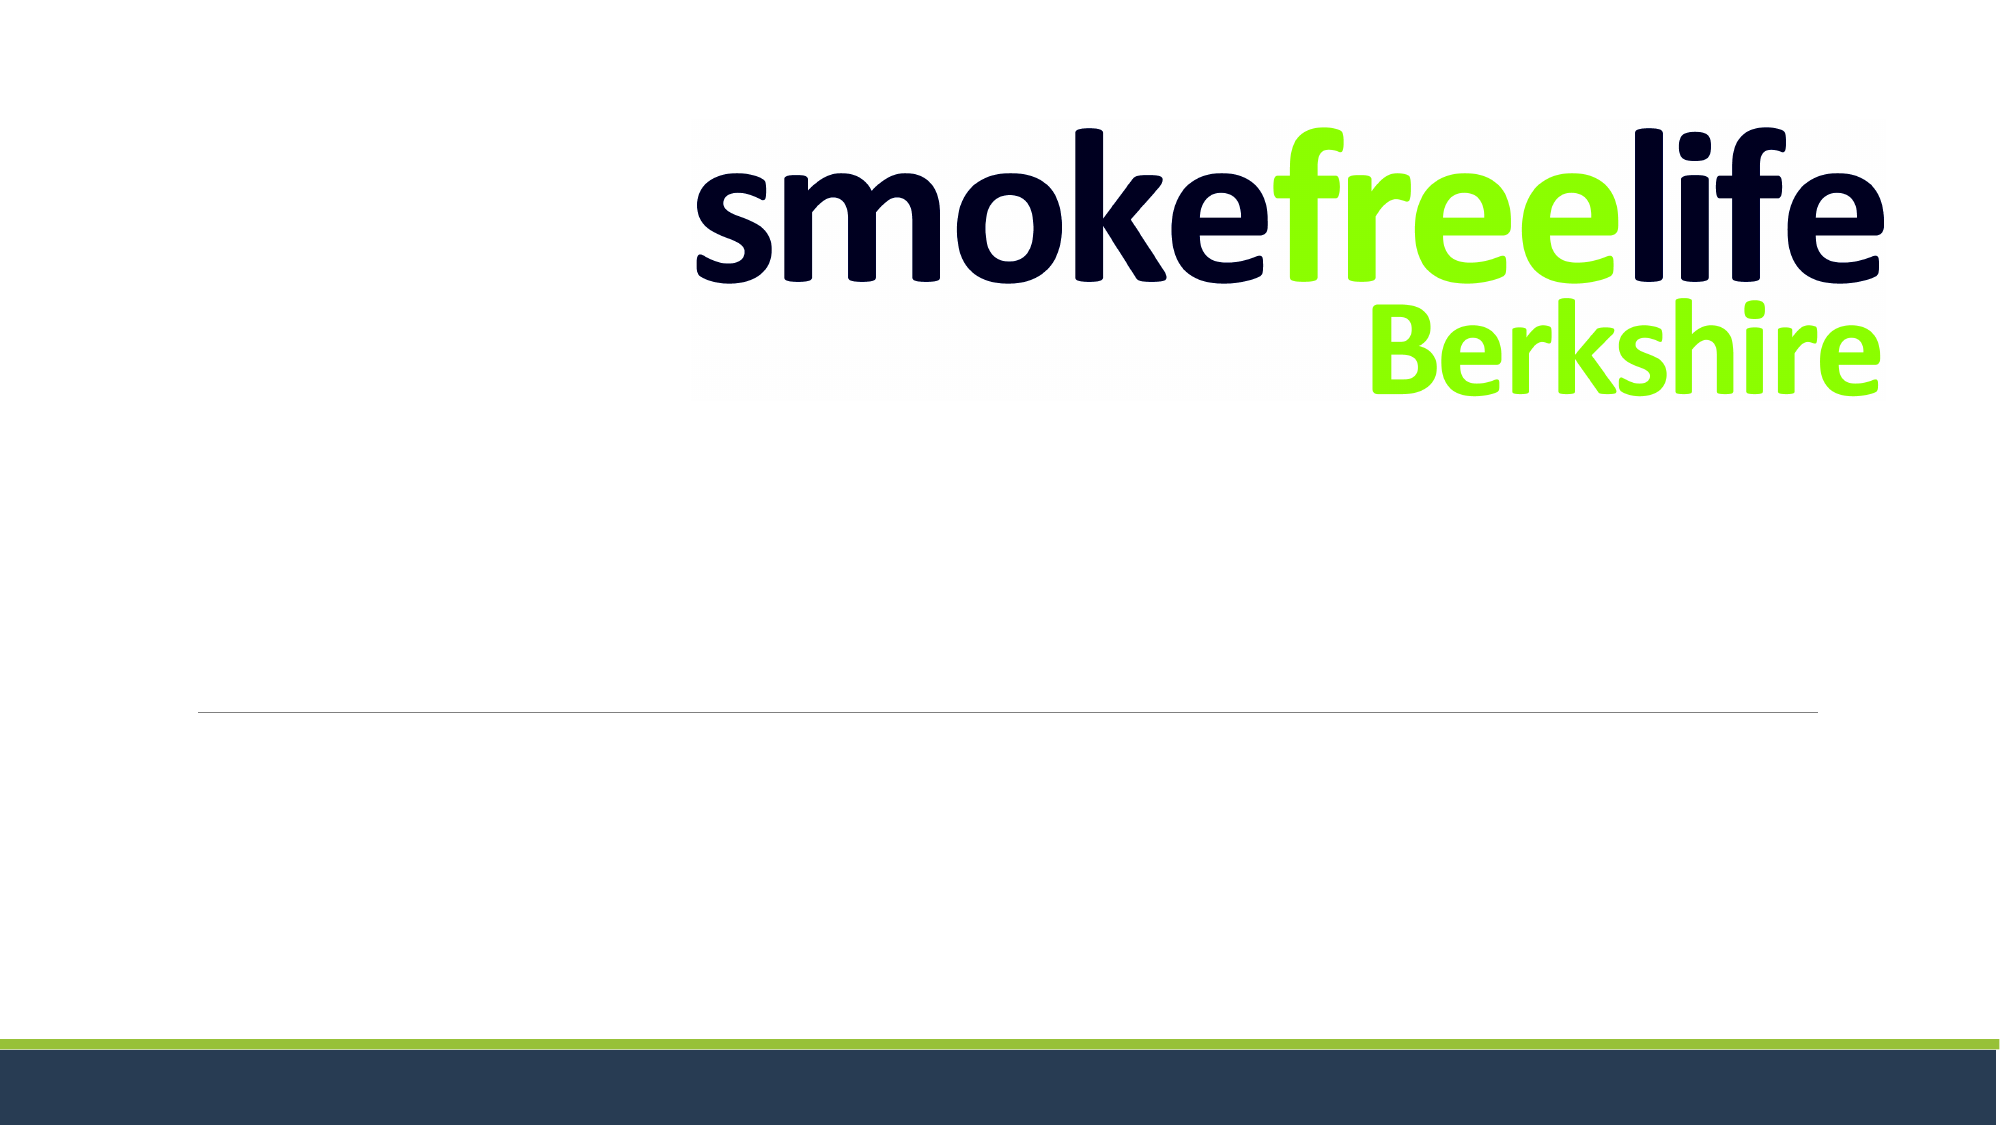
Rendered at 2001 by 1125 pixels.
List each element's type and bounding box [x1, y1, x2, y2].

picture [691, 119, 1886, 401]
